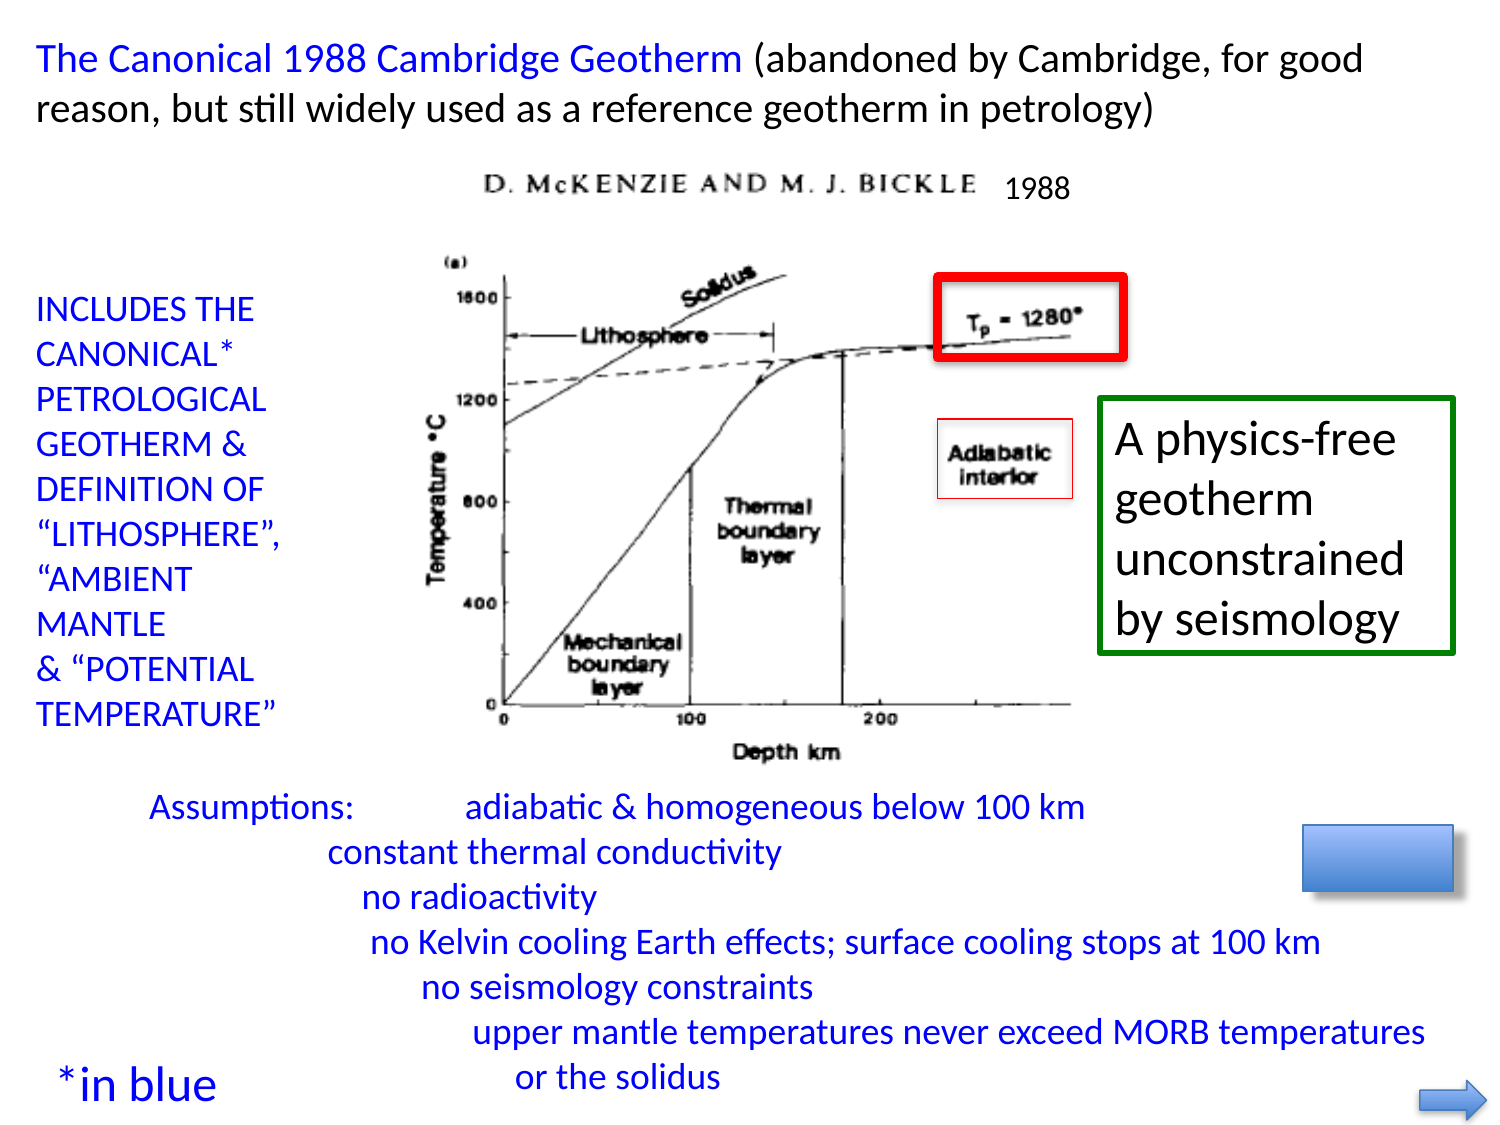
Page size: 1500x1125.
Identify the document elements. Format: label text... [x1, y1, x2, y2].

text_box [1302, 824, 1454, 892]
picture [318, 139, 1182, 776]
text_box A physics-free geotherm unconstrained by seismology [1185, 398, 1454, 653]
text_box *in blue [39, 1044, 288, 1119]
text_box [1419, 1079, 1488, 1121]
text_box INCLUDES THE CANONICAL* PETROLOGICAL GEOTHERM & DEFINITION OF “LITHOSPHERE”, “AMBIENT MANTLE & “POTENTIAL TEMPERATURE” [21, 276, 313, 742]
text_box The Canonical 1988 Cambridge Geotherm (abandoned by Cambridge, for good reason, but still widely used as a reference geotherm in petrology) [21, 23, 1500, 139]
text_box Assumptions: adiabatic & homogeneous below 100 km constant thermal conductivity no radioactivity no Kelvin cooling Earth effects; surface cooling stops at 100 km no seismology constraints upper mantle temperatures never exceed MORB temperatures or the solidus [134, 775, 1454, 1105]
